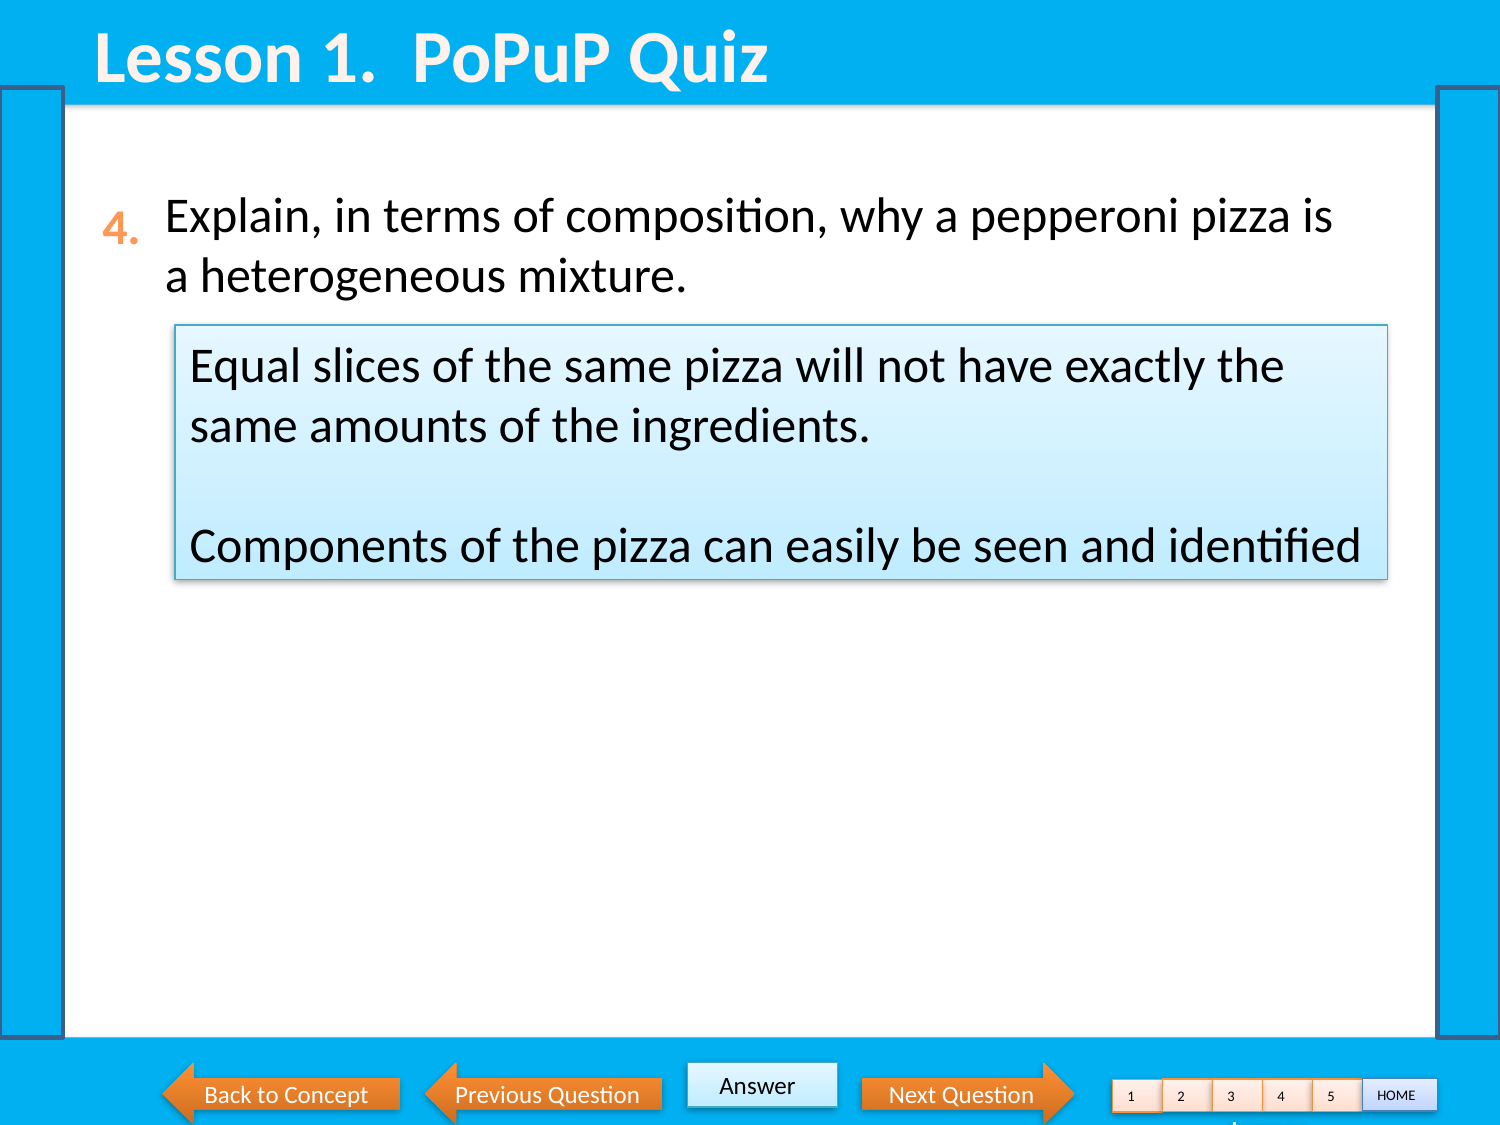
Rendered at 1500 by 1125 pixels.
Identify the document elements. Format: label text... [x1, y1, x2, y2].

text_box Answer [687, 1062, 838, 1108]
text_box Next Question [862, 1062, 1075, 1125]
text_box [0, 85, 65, 1040]
text_box Equal slices of the same pizza will not have exactly the same amounts of the ingredients. Components of the pizza can easily be seen and identified [174, 324, 1388, 580]
text_box Back to Concept [162, 1062, 400, 1125]
text_box HOME [1362, 1078, 1438, 1112]
text_box 4 [1263, 1078, 1311, 1105]
text_box Explain, in terms of composition, why a pepperoni pizza is a heterogeneous mixture. [150, 174, 1388, 310]
text_box [50, 99, 238, 161]
text_box 4. [87, 187, 150, 263]
text_box 2 [1162, 1078, 1211, 1112]
text_box 3 [1212, 1078, 1263, 1105]
text_box Previous Question [424, 1062, 663, 1125]
text_box [1435, 85, 1500, 1040]
text_box Lessons [1174, 1106, 1351, 1125]
text_box 5 [1312, 1078, 1360, 1112]
text_box 1 [1112, 1079, 1160, 1113]
text_box Lesson 1. PoPuP Quiz [0, 0, 1500, 105]
text_box [0, 1037, 1500, 1125]
